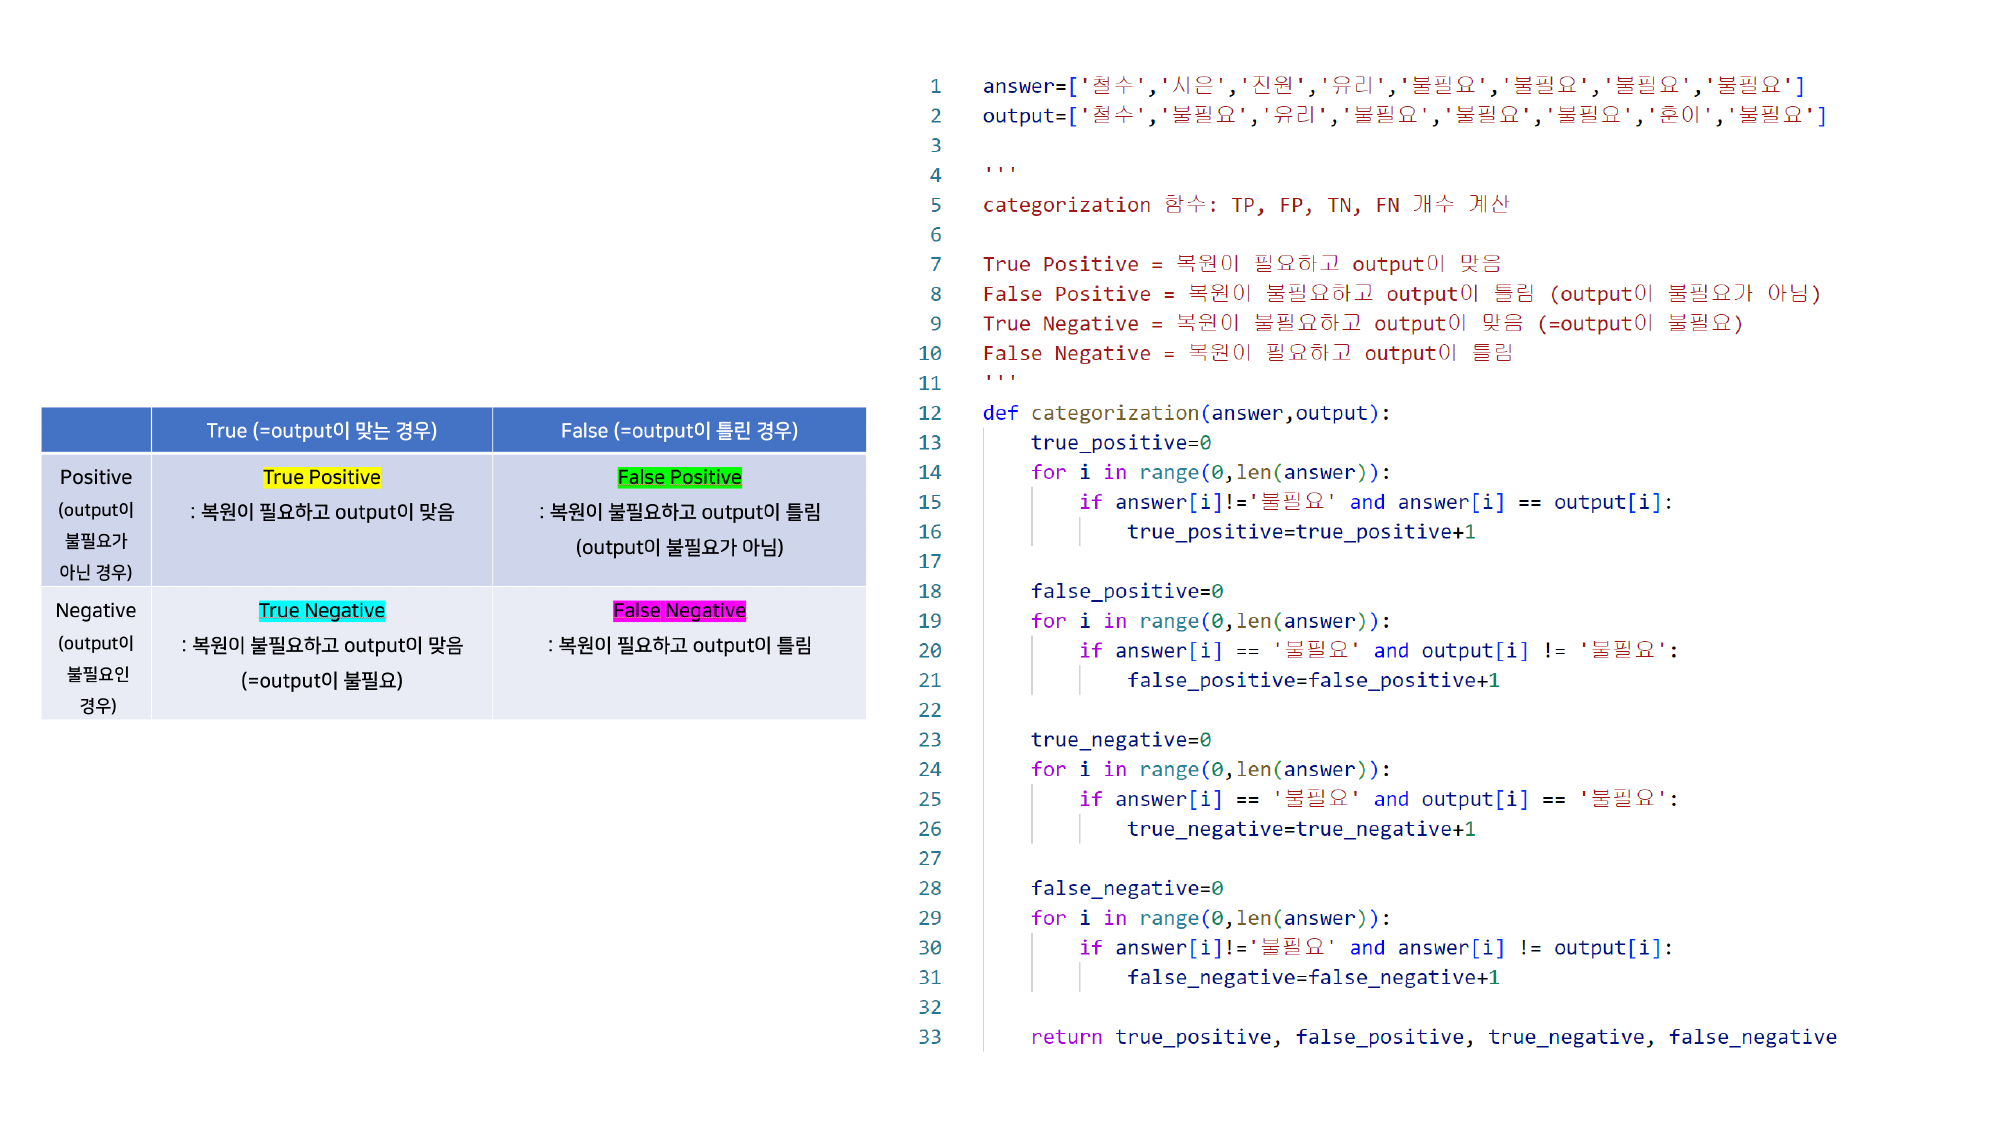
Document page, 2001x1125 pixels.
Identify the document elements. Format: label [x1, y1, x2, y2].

picture [35, 400, 874, 725]
picture [919, 69, 1894, 1055]
